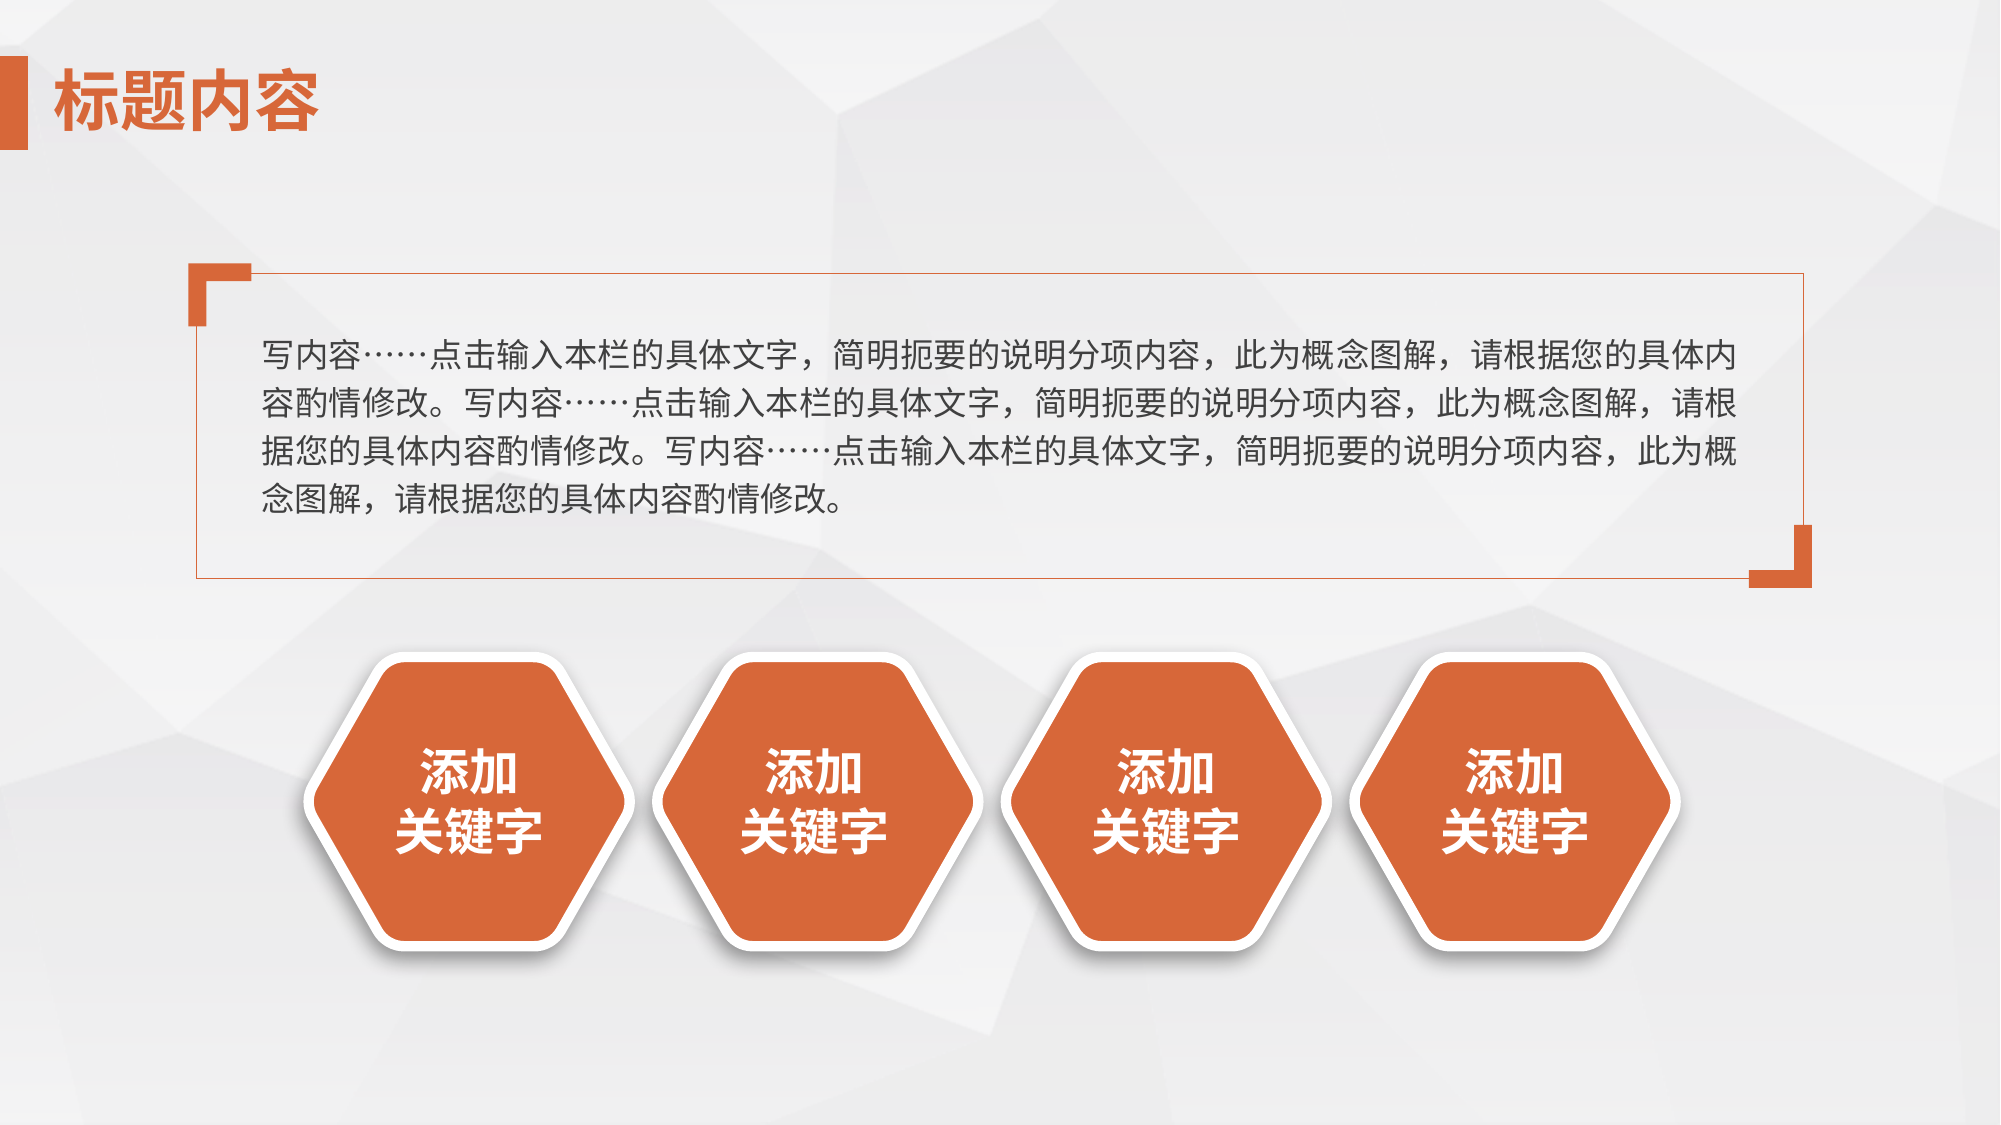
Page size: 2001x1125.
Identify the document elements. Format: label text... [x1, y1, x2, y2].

picture [0, 0, 2000, 1125]
text_box [1005, 657, 1327, 947]
text_box 添加 关键字 [1060, 740, 1273, 861]
text_box 添加 关键字 [1409, 740, 1622, 861]
text_box 添加 关键字 [363, 740, 576, 861]
text_box [657, 657, 979, 947]
text_box 写内容……点击输入本栏的具体文字，简明扼要的说明分项内容，此为概念图解，请根据您的具体内容酌情修改。写内容……点击输入本栏的具体文字，简明扼要的说明分项内容，此为概念图解，请根据您的具体内容酌情修改。写内容……点击输入本栏的具体文字，简明扼要的说明分项内容，此为概念图解，请根据您的具体内容酌情修改。 [261, 326, 1739, 518]
text_box [196, 272, 1804, 579]
text_box 添加 关键字 [708, 740, 921, 861]
text_box [1748, 524, 1813, 589]
text_box [1354, 657, 1676, 947]
text_box [187, 262, 252, 327]
text_box [308, 657, 630, 947]
